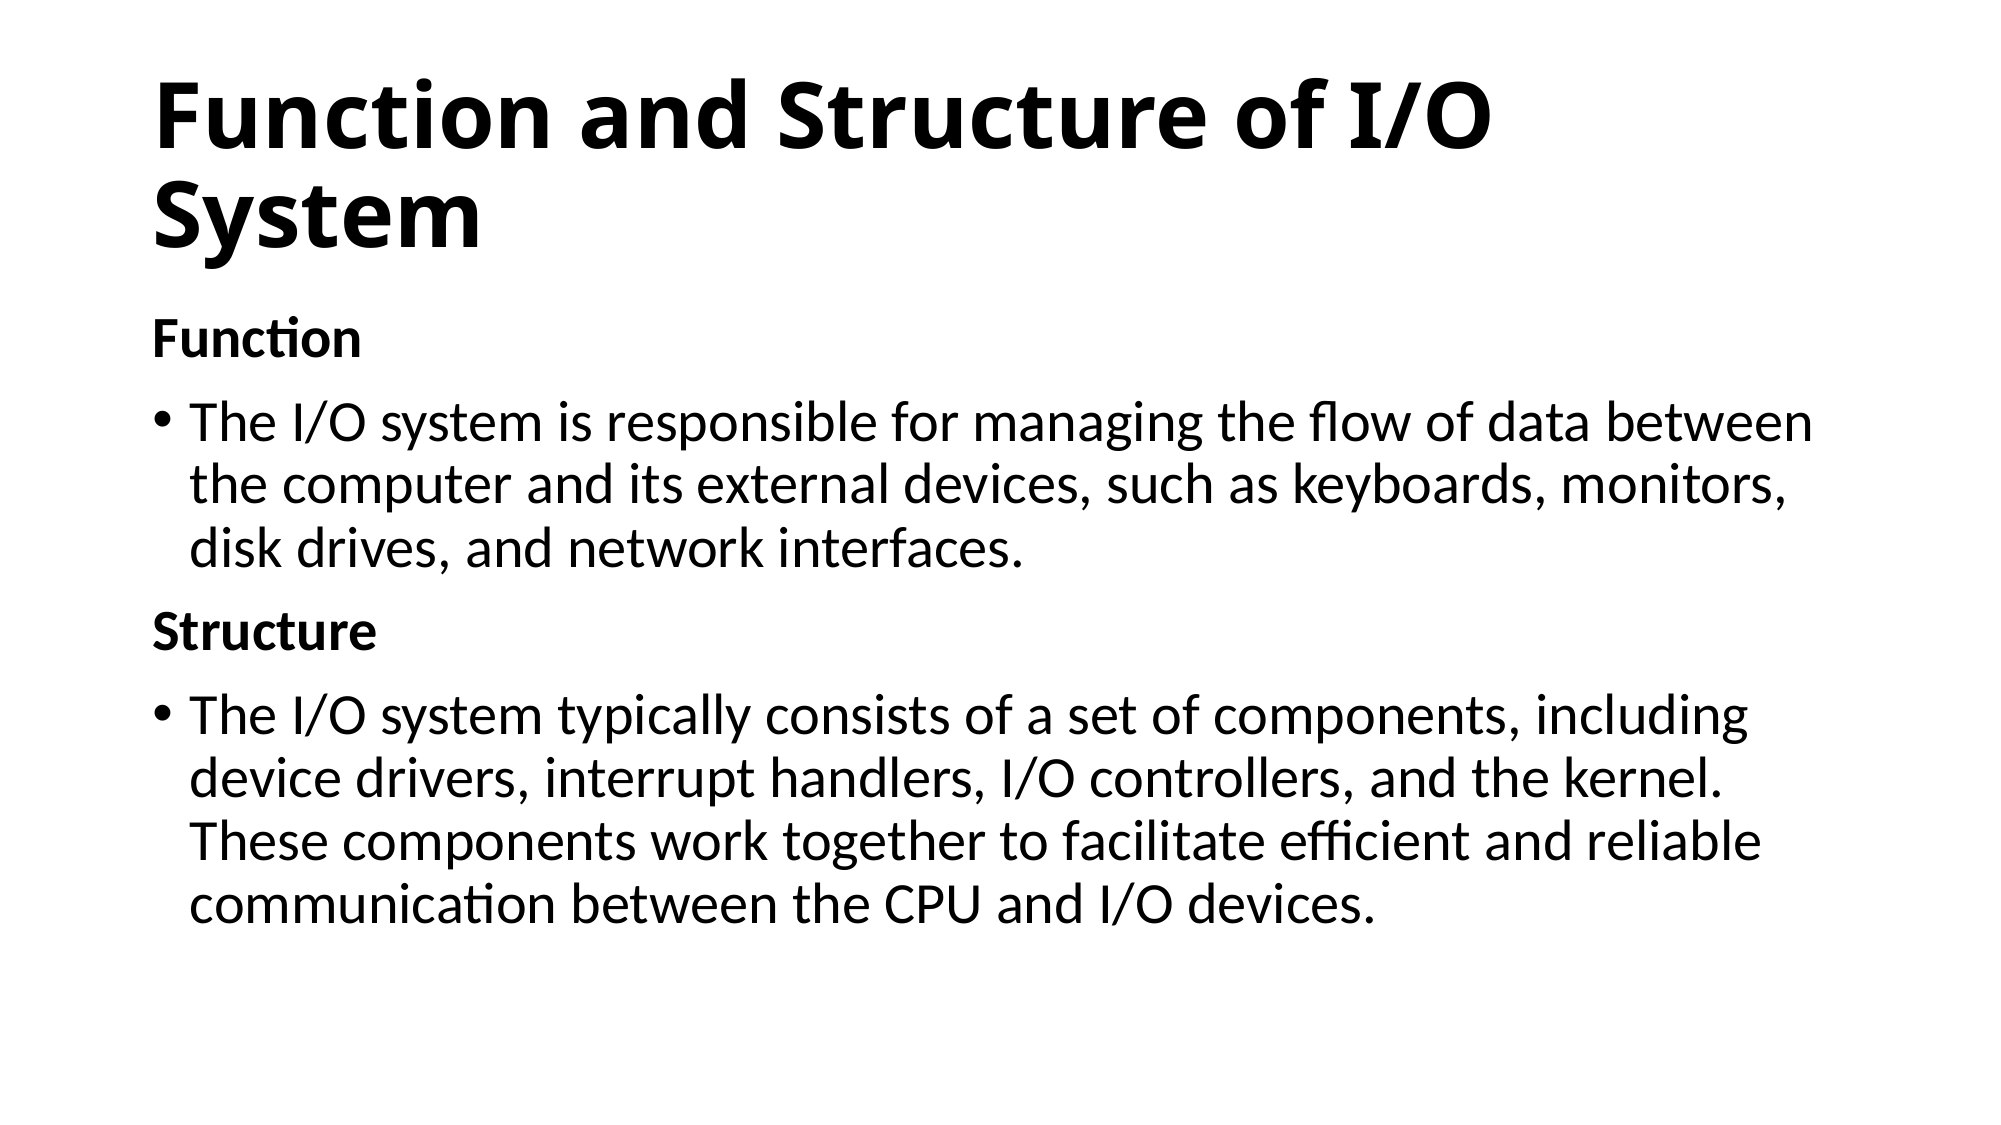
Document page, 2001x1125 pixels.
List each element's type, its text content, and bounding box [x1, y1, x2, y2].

title Function and Structure of I/O System [137, 59, 1863, 278]
list Function The I/O system is responsible for managing the flow of data between the computer and its external devices, such as keyboards, monitors, disk drives, and network interfaces. Structure The I/O system typically consists of a set of components, including device drivers, interrupt handlers, I/O controllers, and the kernel. These components work together to facilitate efficient and reliable communication between the CPU and I/O devices. [137, 299, 1863, 1014]
